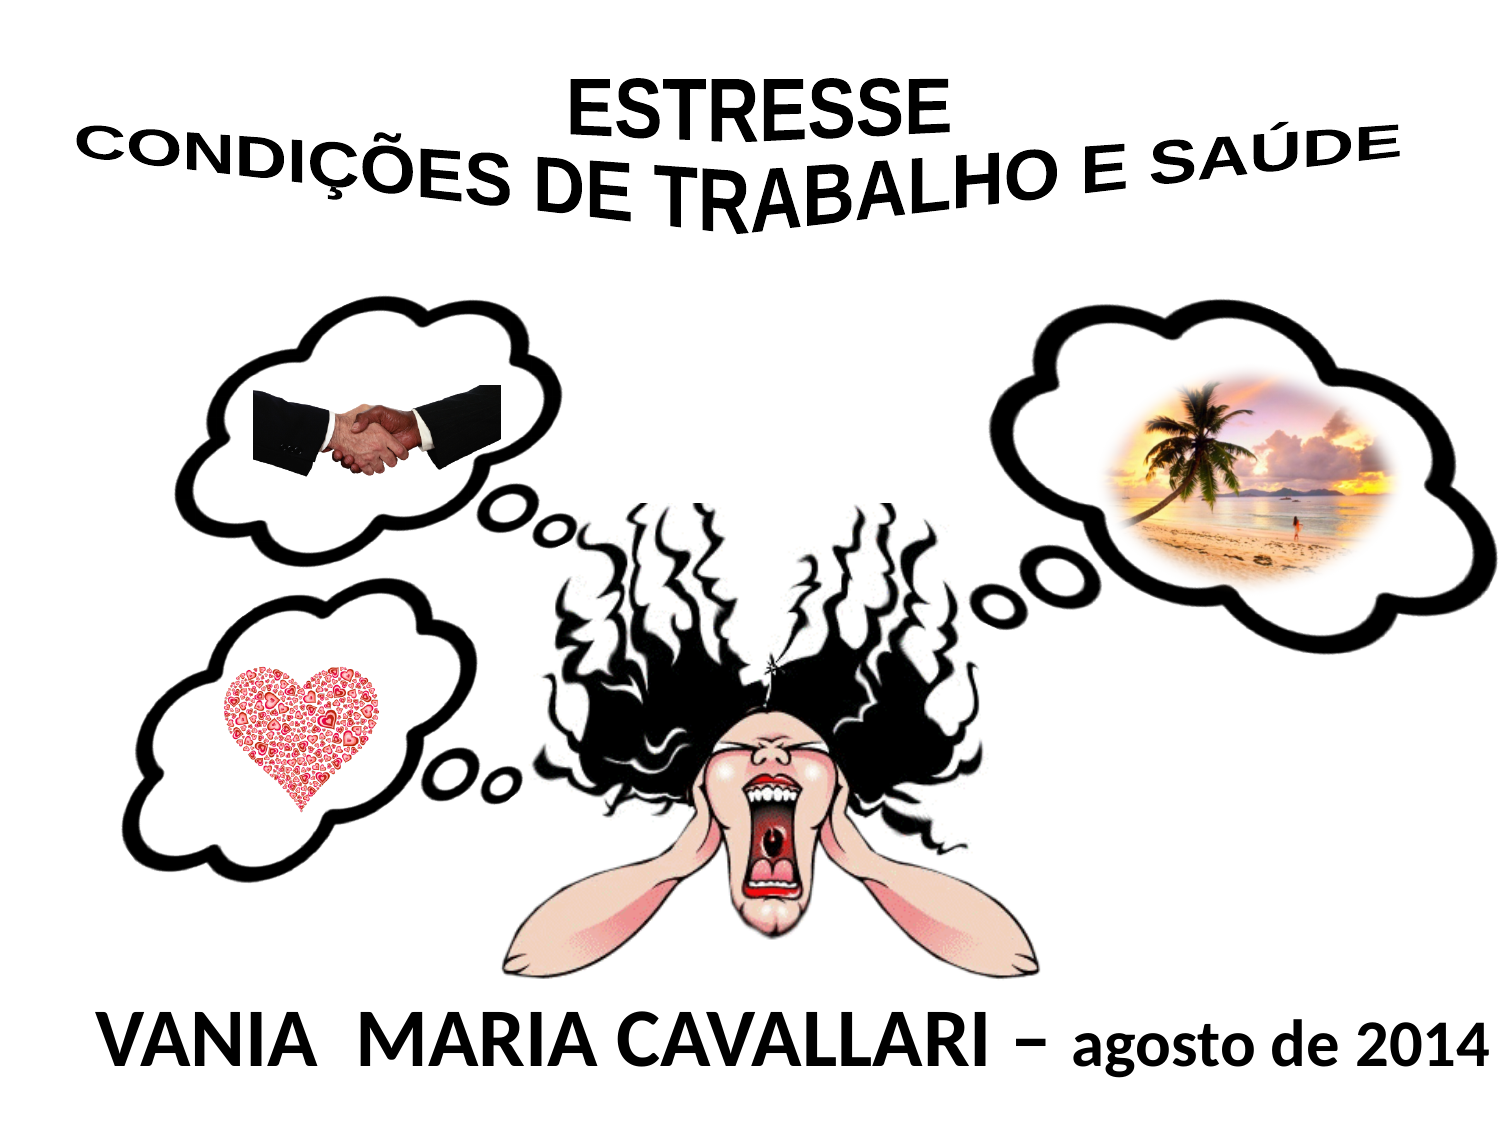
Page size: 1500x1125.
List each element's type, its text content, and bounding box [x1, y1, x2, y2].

picture [43, 216, 1500, 1011]
text_box VANIA MARIA CAVALLARI – agosto de 2014 [80, 975, 1500, 1091]
